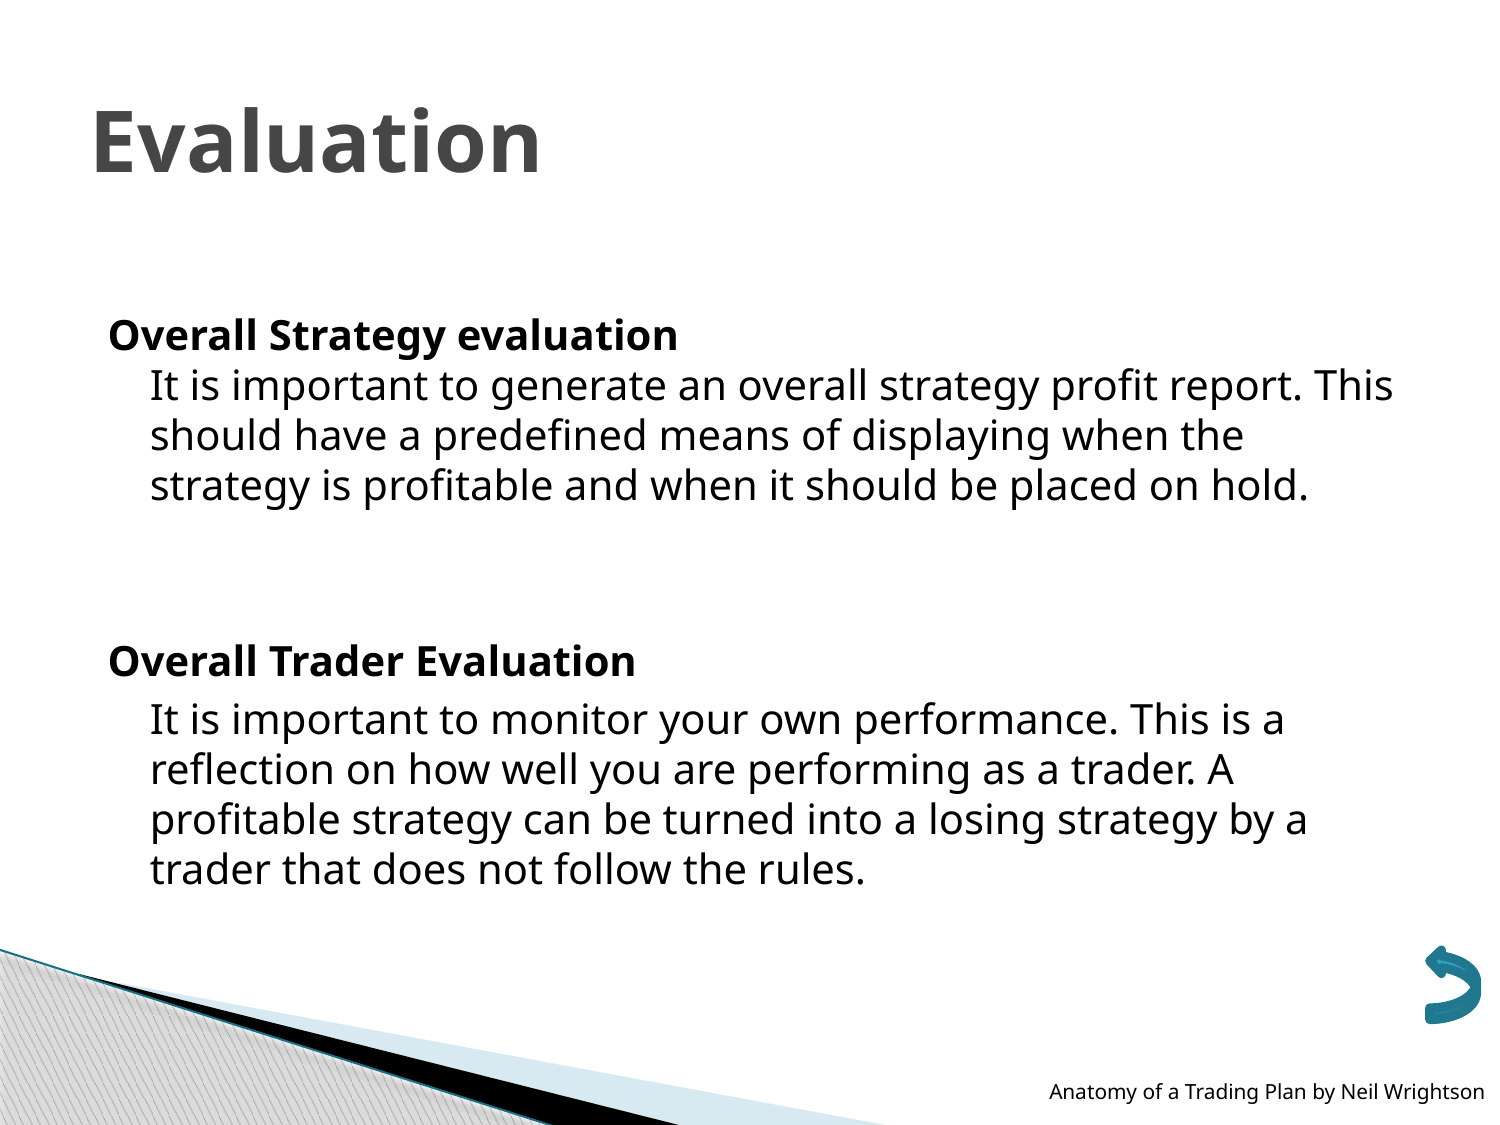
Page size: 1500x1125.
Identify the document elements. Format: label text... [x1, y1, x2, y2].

title Evaluation [75, 45, 1425, 233]
list Overall Strategy evaluation It is important to generate an overall strategy profit report. This should have a predefined means of displaying when the strategy is profitable and when it should be placed on hold. Overall Trader Evaluation It is important to monitor your own performance. This is a reflection on how well you are performing as a trader. A profitable strategy can be turned into a losing strategy by a trader that does not follow the rules. [75, 243, 1425, 986]
footer Anatomy of a Trading Plan by Neil Wrightson [718, 1051, 1500, 1112]
text_box [1425, 945, 1482, 1025]
